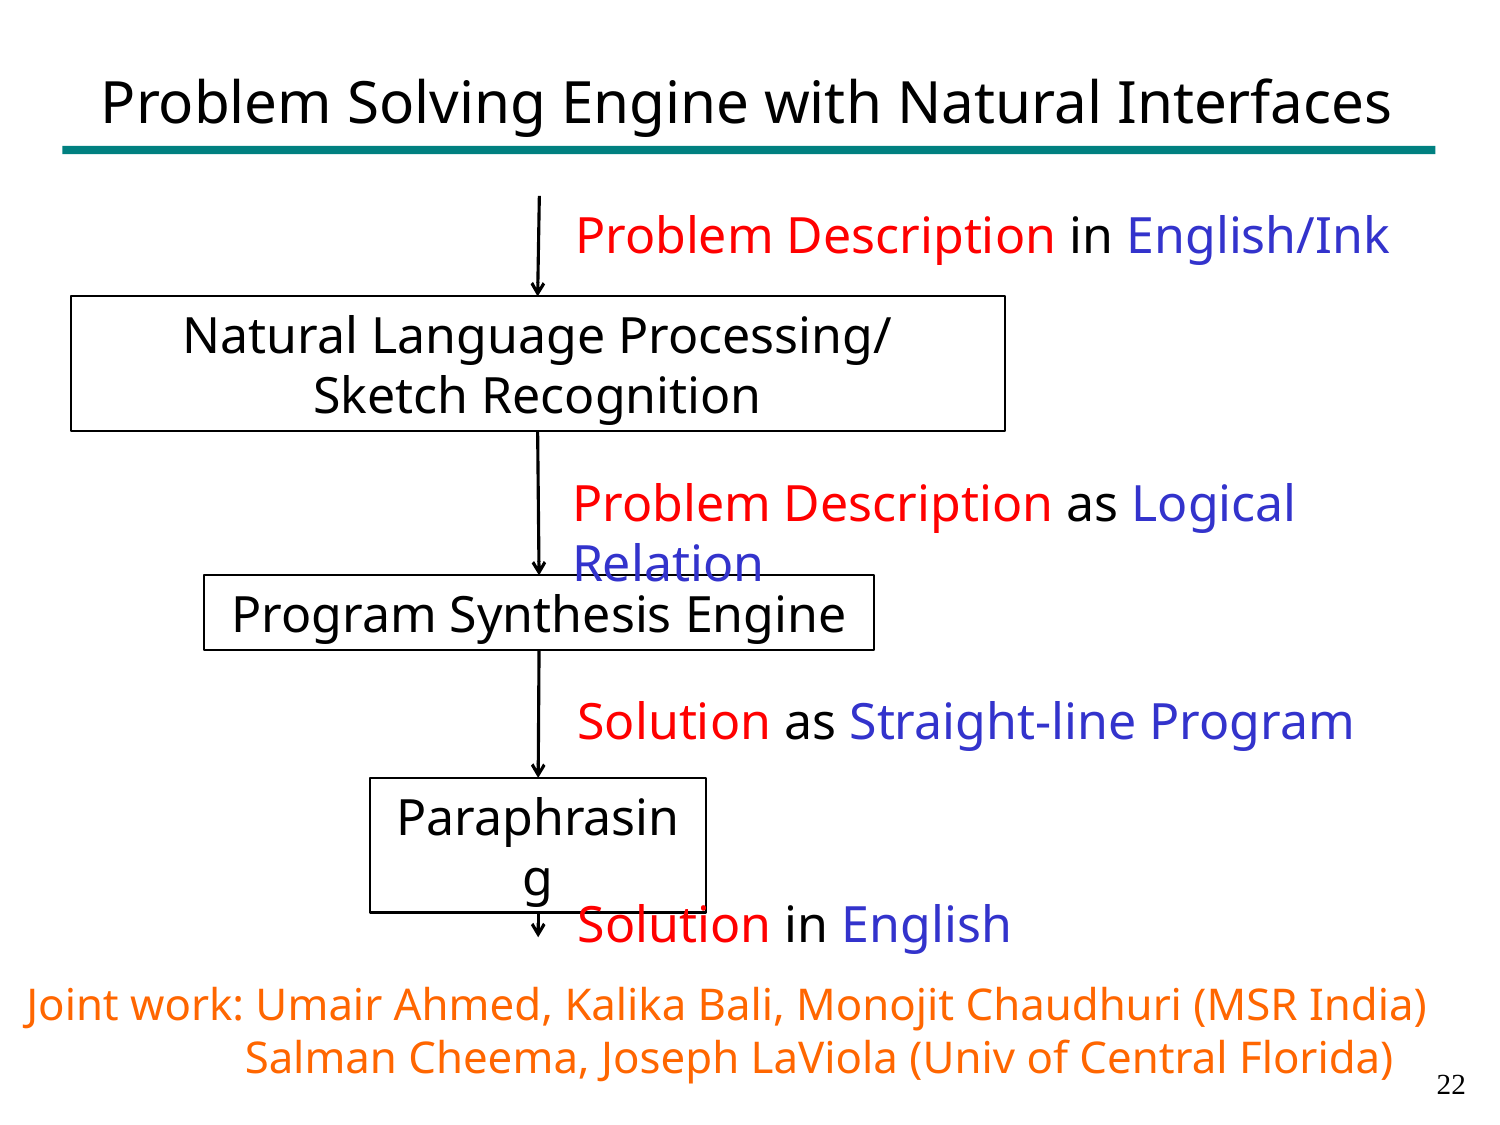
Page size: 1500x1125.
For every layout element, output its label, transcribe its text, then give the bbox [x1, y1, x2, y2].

text_box Solution as Straight-line Program [562, 682, 1390, 757]
text_box Paraphrasing [369, 777, 707, 913]
text_box Program Synthesis Engine [203, 575, 875, 651]
slide_number 21 [1168, 1090, 1482, 1121]
title Problem Solving Engine with Natural Interfaces [0, 49, 1500, 151]
text_box Problem Description as Logical Relation [557, 464, 1500, 599]
text_box Joint work: Umair Ahmed, Kalika Bali, Monojit Chaudhuri (MSR India) Salman Cheema, Joseph LaViola (Univ of Central Florida) [11, 969, 1500, 1090]
text_box Solution in English [563, 885, 1034, 960]
text_box Problem Description in English/Ink [560, 195, 1500, 271]
text_box Natural Language Processing/ Sketch Recognition [70, 296, 1005, 432]
